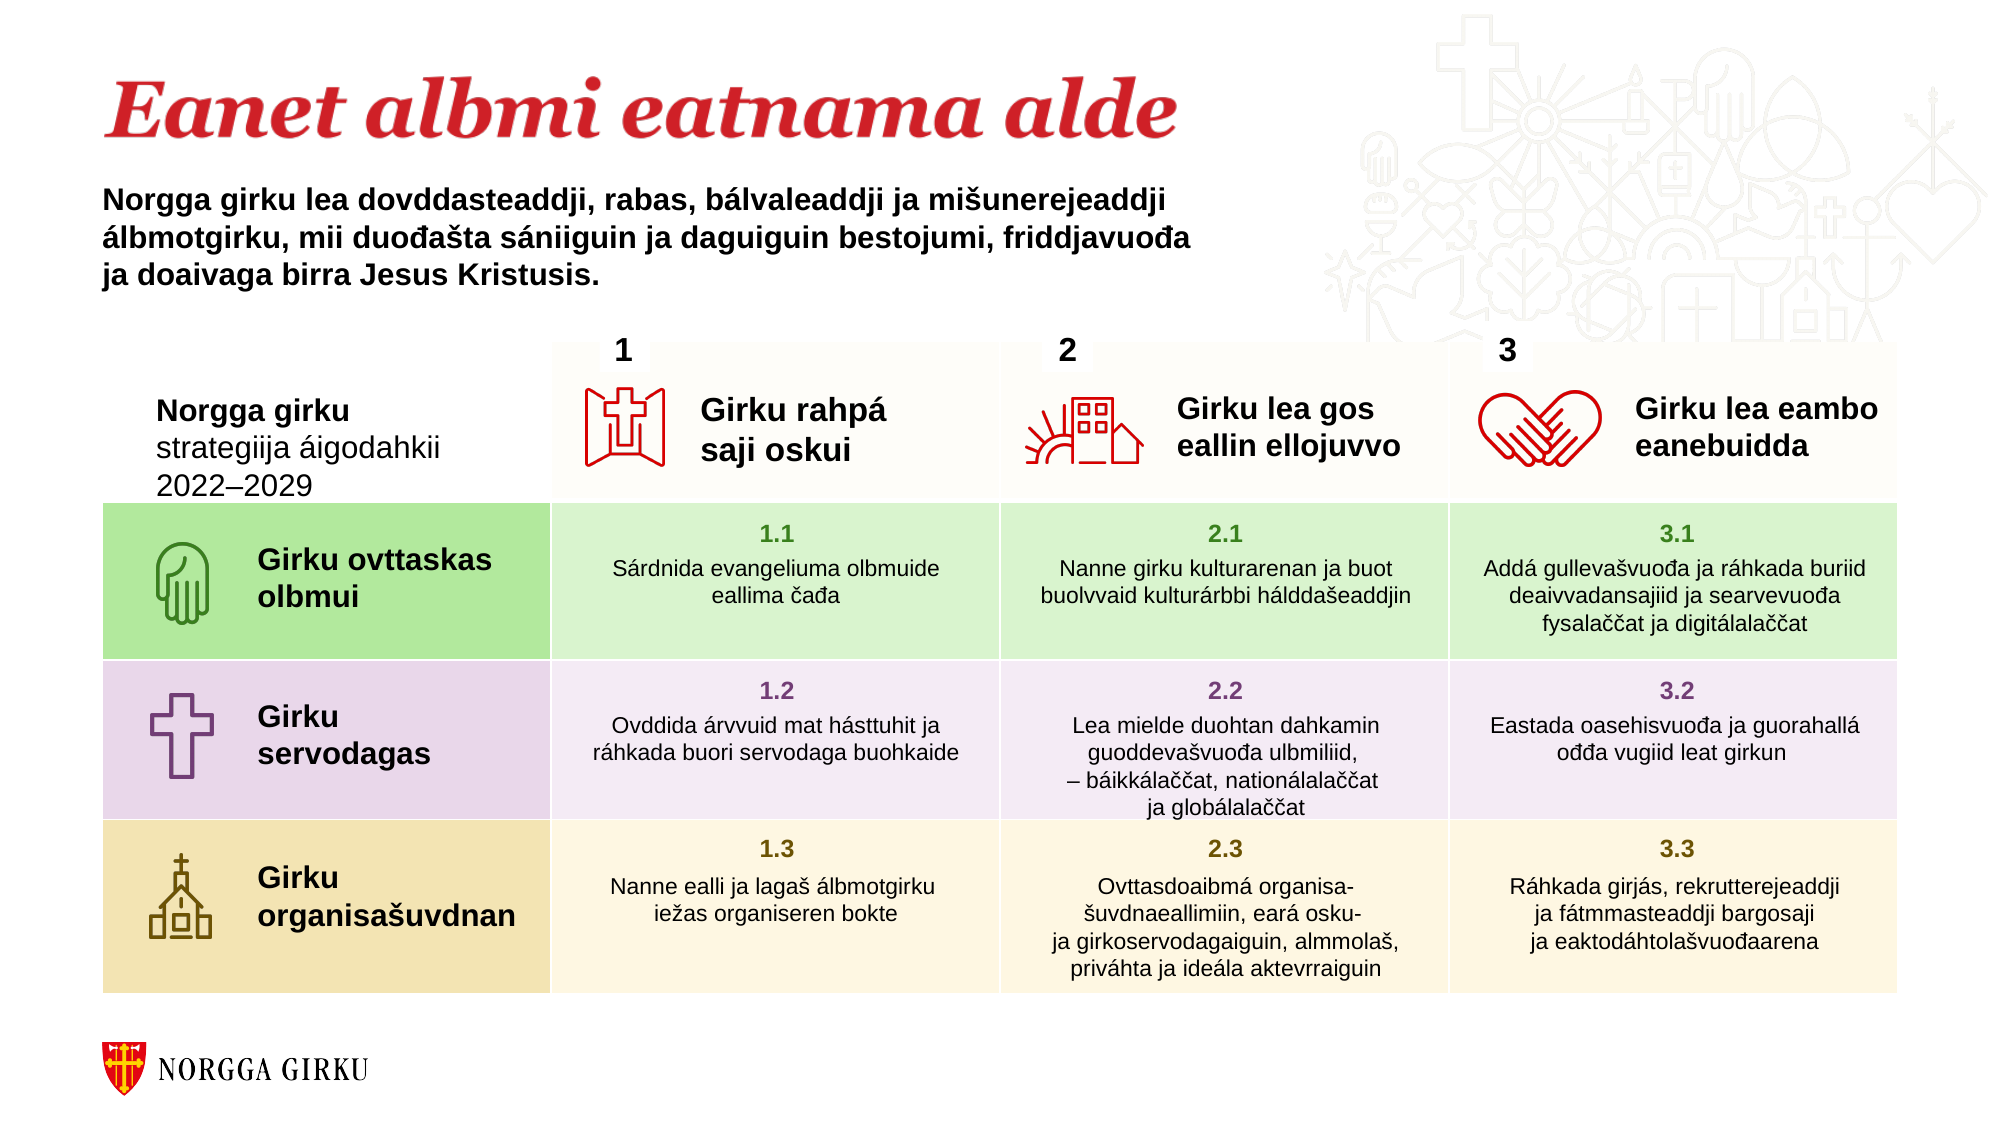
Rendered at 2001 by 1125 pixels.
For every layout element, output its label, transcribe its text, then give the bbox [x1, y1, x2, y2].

table_cell [103, 661, 550, 819]
text_box Girku ovttaskas olbmui [257, 539, 531, 648]
table_cell [1450, 820, 1897, 993]
text_box Addá gullevašvuođa ja ráhkada buriid deaivvadansajiid ja searvevuođa fysalaččat ja digitálalaččat [1481, 553, 1869, 668]
picture [102, 1042, 368, 1096]
picture [149, 853, 212, 939]
table_cell [103, 820, 550, 993]
text_box Ovttasdoaibmá organisa-šuvdnaeallimiin, eará osku- ja girkoservodagaiguin, almmolaš, priváhta ja ideála aktevrraiguin [1032, 871, 1420, 986]
table_cell [552, 503, 999, 659]
picture [150, 693, 214, 779]
table_cell [1450, 503, 1897, 659]
table_header [1001, 342, 1448, 498]
table_cell [1001, 661, 1185, 819]
table_header [552, 342, 999, 498]
table_cell [552, 820, 999, 993]
text_box 2 [1043, 321, 1095, 376]
text_box Lea mielde duohtan dahkamin guoddevašvuođa ulbmiliid, – báikkálaččat, nationálalaččat ja globálalaččat [1032, 710, 1420, 825]
text_box 3 [1483, 342, 1535, 376]
text_box Sárdnida evangeliuma olbmuide eallima čađa [582, 553, 970, 668]
table_cell [552, 661, 737, 819]
picture [1025, 397, 1144, 464]
picture [70, 0, 1210, 264]
text_box Norgga girku lea dovddasteaddji, rabas, bálvaleaddji ja mišunerejeaddji álbmotgirku, mii duođašta sániiguin ja daguiguin bestojumi, friddjavuođa ja doaivaga birra Jesus Kristusis. [102, 179, 1315, 317]
text_box Eastada oasehisvuođa ja guorahallá ođđa vugiid leat girkun [1481, 710, 1869, 825]
table_header [103, 342, 550, 498]
text_box 2.2 [1185, 666, 1266, 712]
text_box Nanne girku kulturarenan ja buot buolvvaid kulturárbbi hálddašeaddjin [1032, 553, 1420, 668]
table_cell [1266, 661, 1448, 819]
text_box Girku lea eambo eanebuidda [1635, 387, 1898, 474]
table_cell [1718, 661, 1897, 819]
text_box Girku servodagas [257, 696, 531, 805]
text_box 3.1 [1637, 510, 1718, 555]
text_box 3.2 [1637, 666, 1718, 712]
text_box Girku lea gos eallin ellojuvvo [1176, 387, 1427, 474]
text_box 1.2 [737, 666, 817, 712]
picture [155, 542, 209, 625]
text_box 2.3 [1185, 824, 1266, 870]
table_cell [1001, 820, 1448, 993]
text_box Ovddida árvvuid mat hásttuhit ja ráhkada buori servodaga buohkaide [582, 710, 970, 825]
table_cell [1450, 661, 1637, 819]
text_box 2.1 [1185, 510, 1266, 555]
table_cell [103, 503, 550, 659]
text_box 1.1 [737, 510, 817, 555]
picture [585, 387, 665, 467]
picture [1323, 14, 1988, 342]
text_box 1.3 [737, 824, 817, 870]
text_box 3.3 [1637, 824, 1718, 870]
text_box Norgga girku strategiija áigodahkii 2022–2029 [155, 389, 531, 502]
table_cell [817, 661, 999, 819]
text_box Girku rahpá saji oskui [700, 387, 977, 474]
text_box Nanne ealli ja lagaš álbmotgirku iežas organiseren bokte [582, 871, 970, 986]
text_box Ráhkada girjás, rekrutterejeaddji ja fátmmasteaddji bargosaji ja eaktodáhtolašvuođaarena [1481, 871, 1869, 986]
table_header [1450, 342, 1897, 498]
text_box 1 [599, 321, 651, 376]
text_box Girku organisašuvdnan [257, 857, 531, 966]
table_cell [1001, 503, 1448, 659]
picture [1478, 390, 1602, 467]
